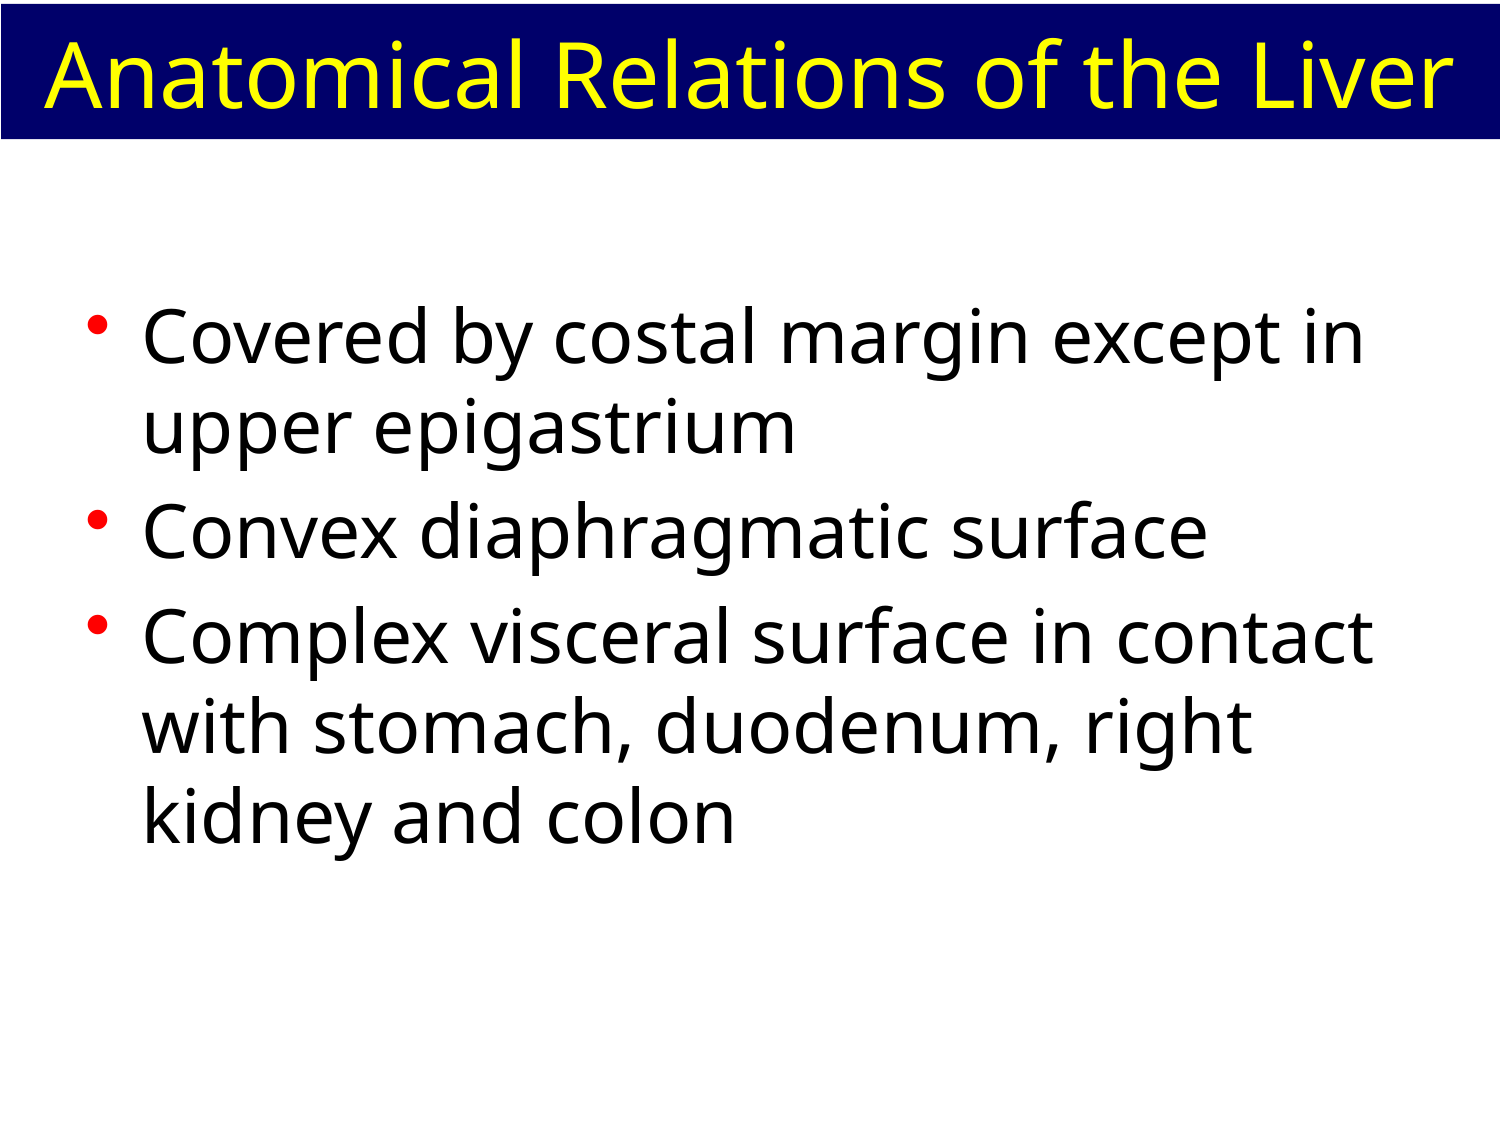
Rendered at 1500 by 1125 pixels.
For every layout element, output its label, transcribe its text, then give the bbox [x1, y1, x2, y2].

title Anatomical Relations of the Liver [1, 3, 1500, 140]
list Covered by costal margin except in upper epigastrium Convex diaphragmatic surface Complex visceral surface in contact with stomach, duodenum, right kidney and colon [70, 281, 1442, 1067]
